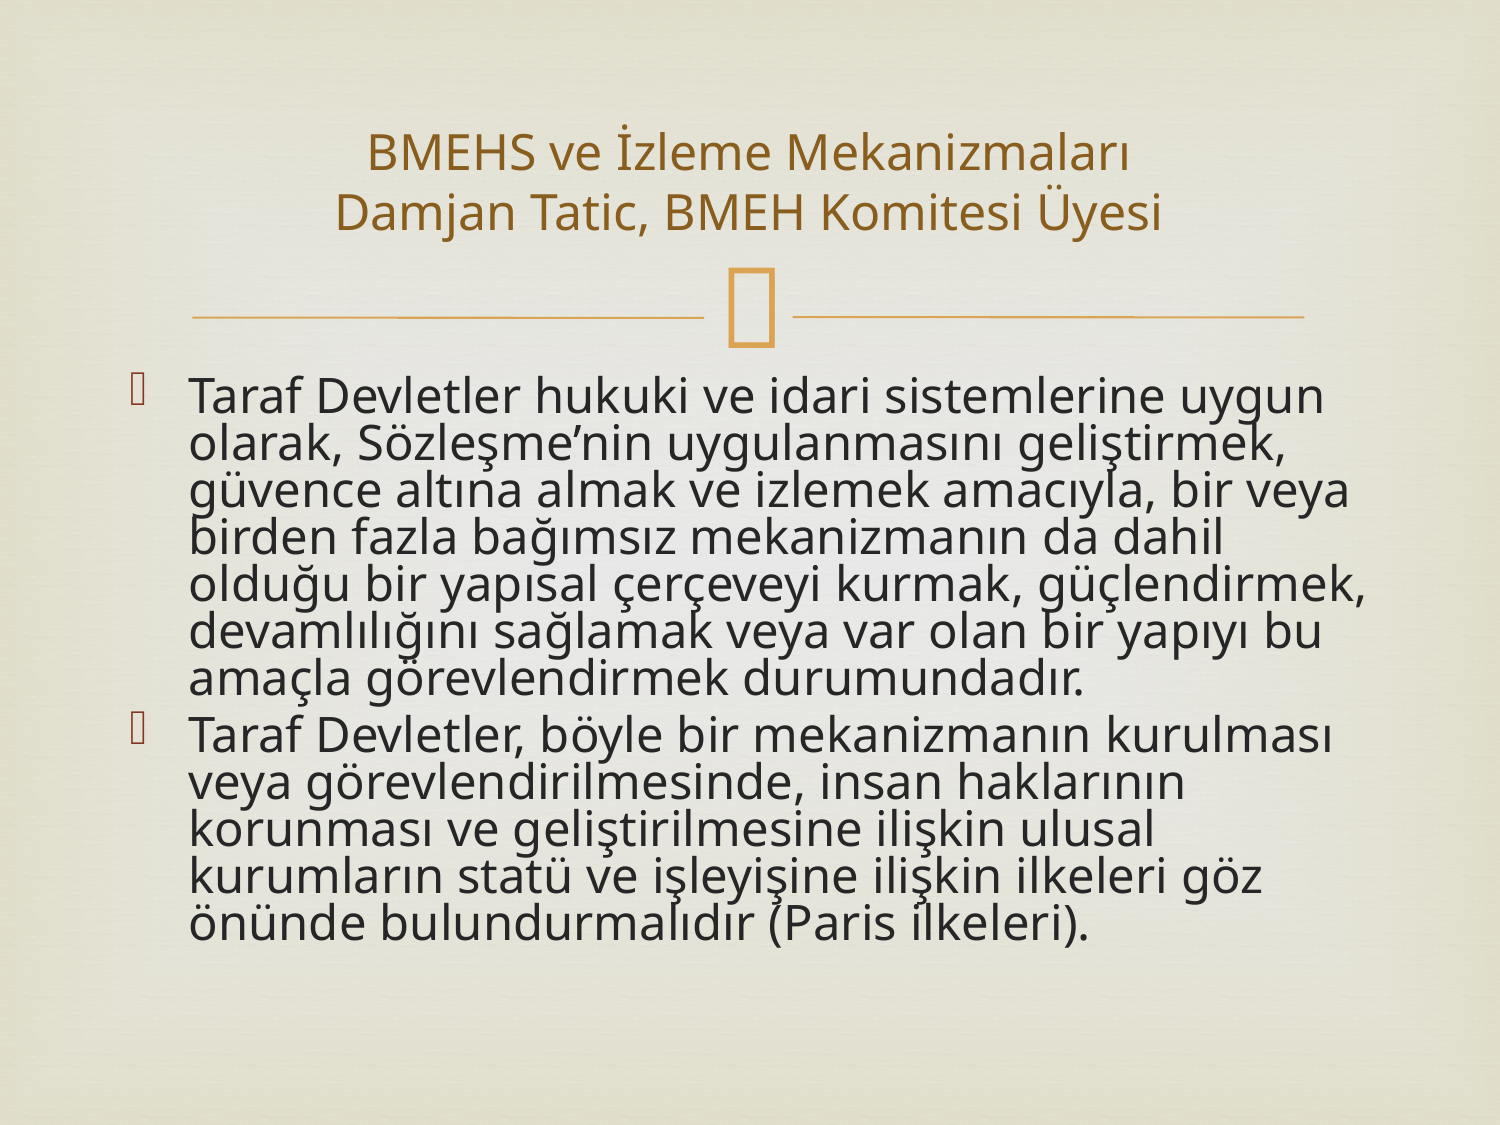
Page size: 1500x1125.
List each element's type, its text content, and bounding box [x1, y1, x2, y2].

list Taraf Devletler hukuki ve idari sistemlerine uygun olarak, Sözleşme’nin uygulanmasını geliştirmek, güvence altına almak ve izlemek amacıyla, bir veya birden fazla bağımsız mekanizmanın da dahil olduğu bir yapısal çerçeveyi kurmak, güçlendirmek, devamlılığını sağlamak veya var olan bir yapıyı bu amaçla görevlendirmek durumundadır. Taraf Devletler, böyle bir mekanizmanın kurulması veya görevlendirilmesinde, insan haklarının korunması ve geliştirilmesine ilişkin ulusal kurumların statü ve işleyişine ilişkin ilkeleri göz önünde bulundurmalıdır (Paris ilkeleri). [114, 368, 1386, 1005]
title BMEHS ve İzleme Mekanizmaları Damjan Tatic, BMEH Komitesi Üyesi [112, 93, 1386, 267]
